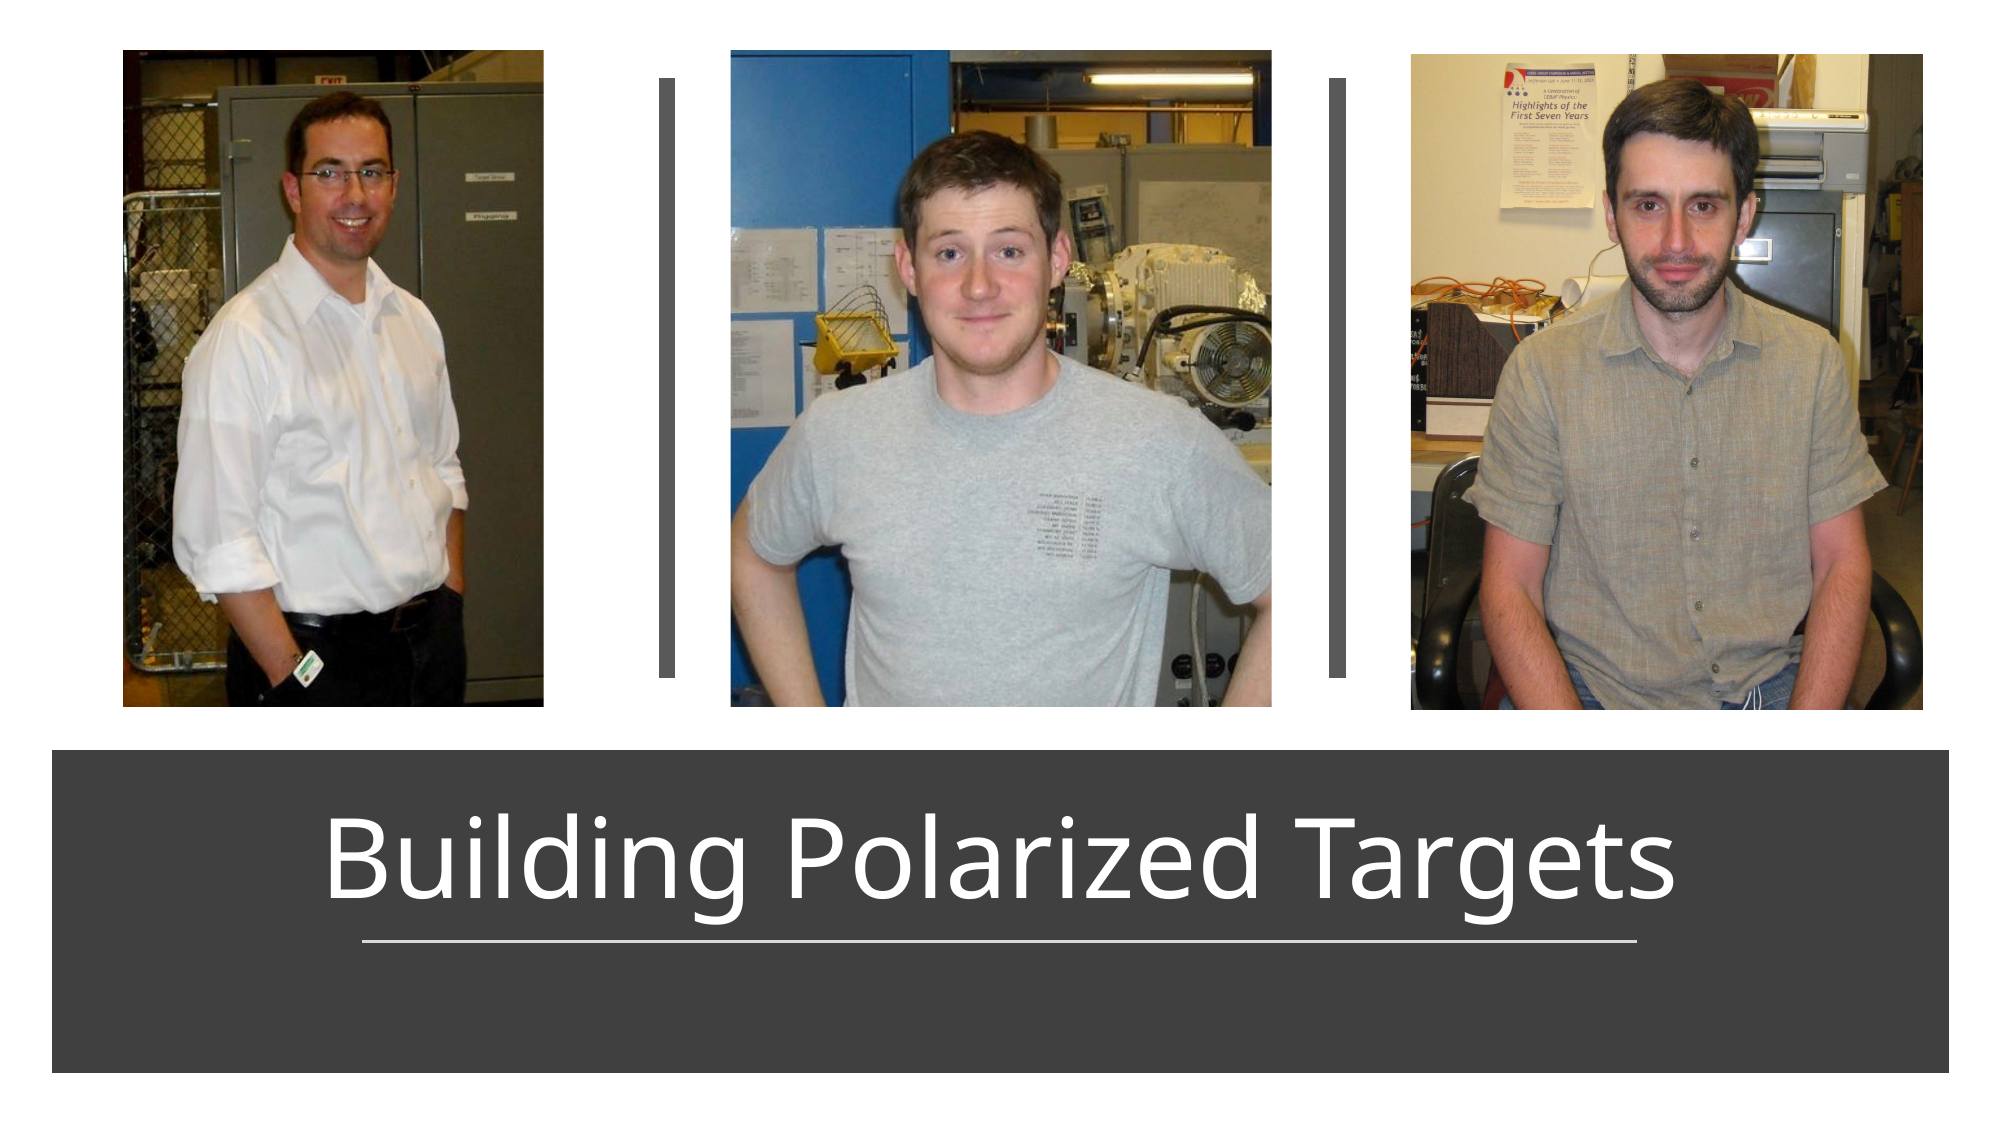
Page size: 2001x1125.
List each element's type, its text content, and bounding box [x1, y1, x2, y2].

picture [123, 50, 544, 707]
text_box [61, 759, 1939, 1064]
picture [1410, 54, 1923, 710]
text_box Building Polarized Targets [86, 780, 1914, 933]
picture [730, 50, 1272, 707]
